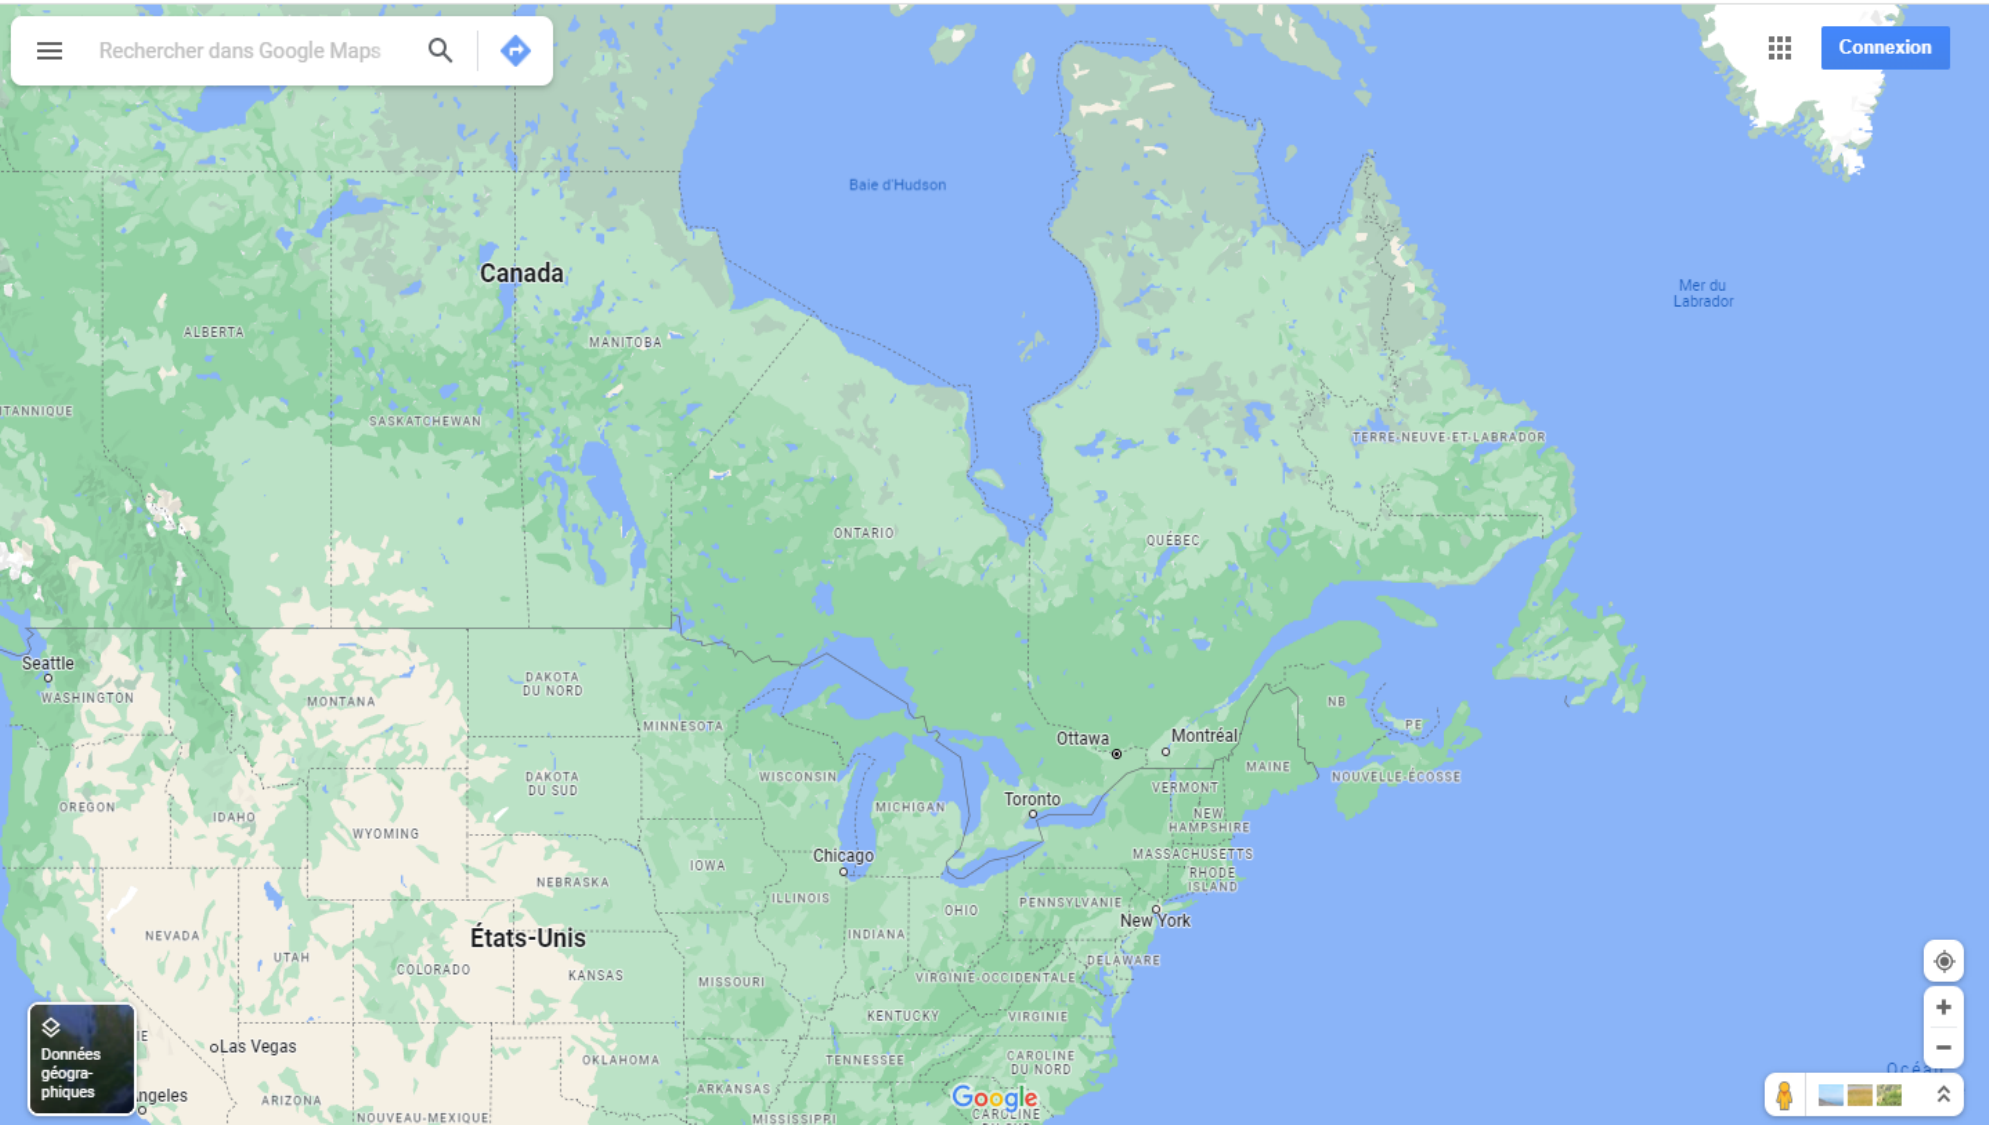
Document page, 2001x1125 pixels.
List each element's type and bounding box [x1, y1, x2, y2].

list [0, 0, 1989, 1125]
